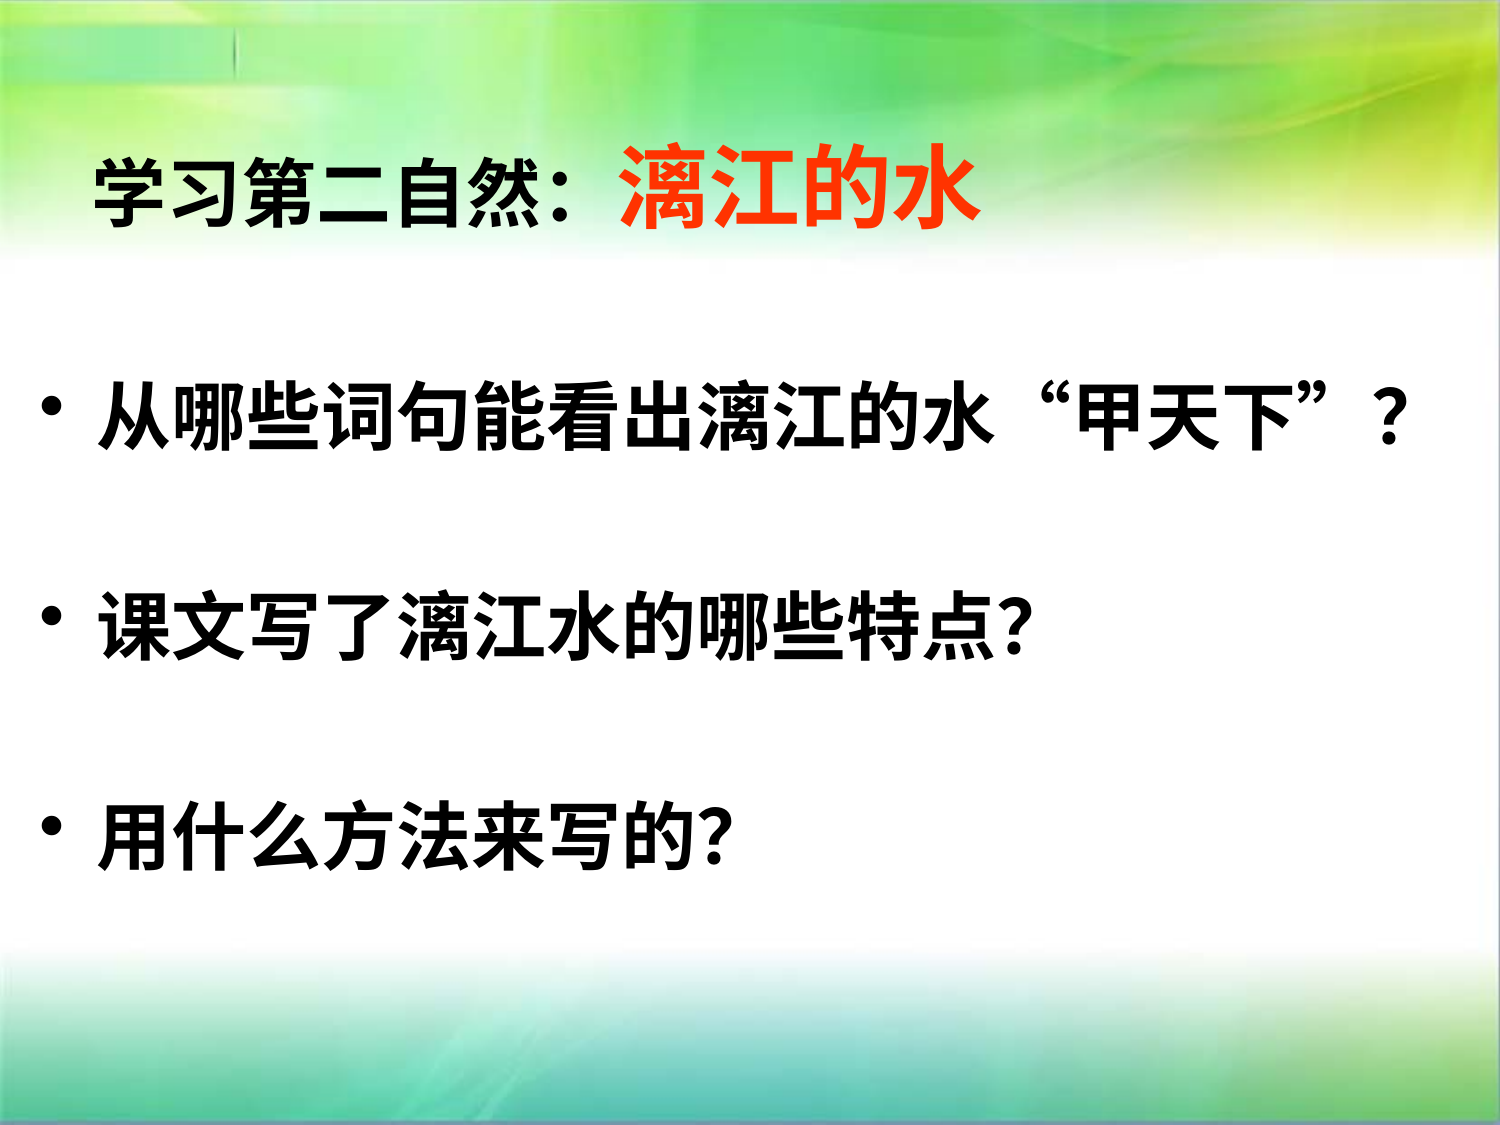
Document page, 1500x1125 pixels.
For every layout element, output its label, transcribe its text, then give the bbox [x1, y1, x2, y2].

list 从哪些词句能看出漓江的水“甲天下”？ 课文写了漓江水的哪些特点？ 用什么方法来写的？ [24, 362, 1474, 901]
title 学习第二自然：漓江的水 [76, 125, 1428, 244]
picture [0, 0, 1500, 1125]
